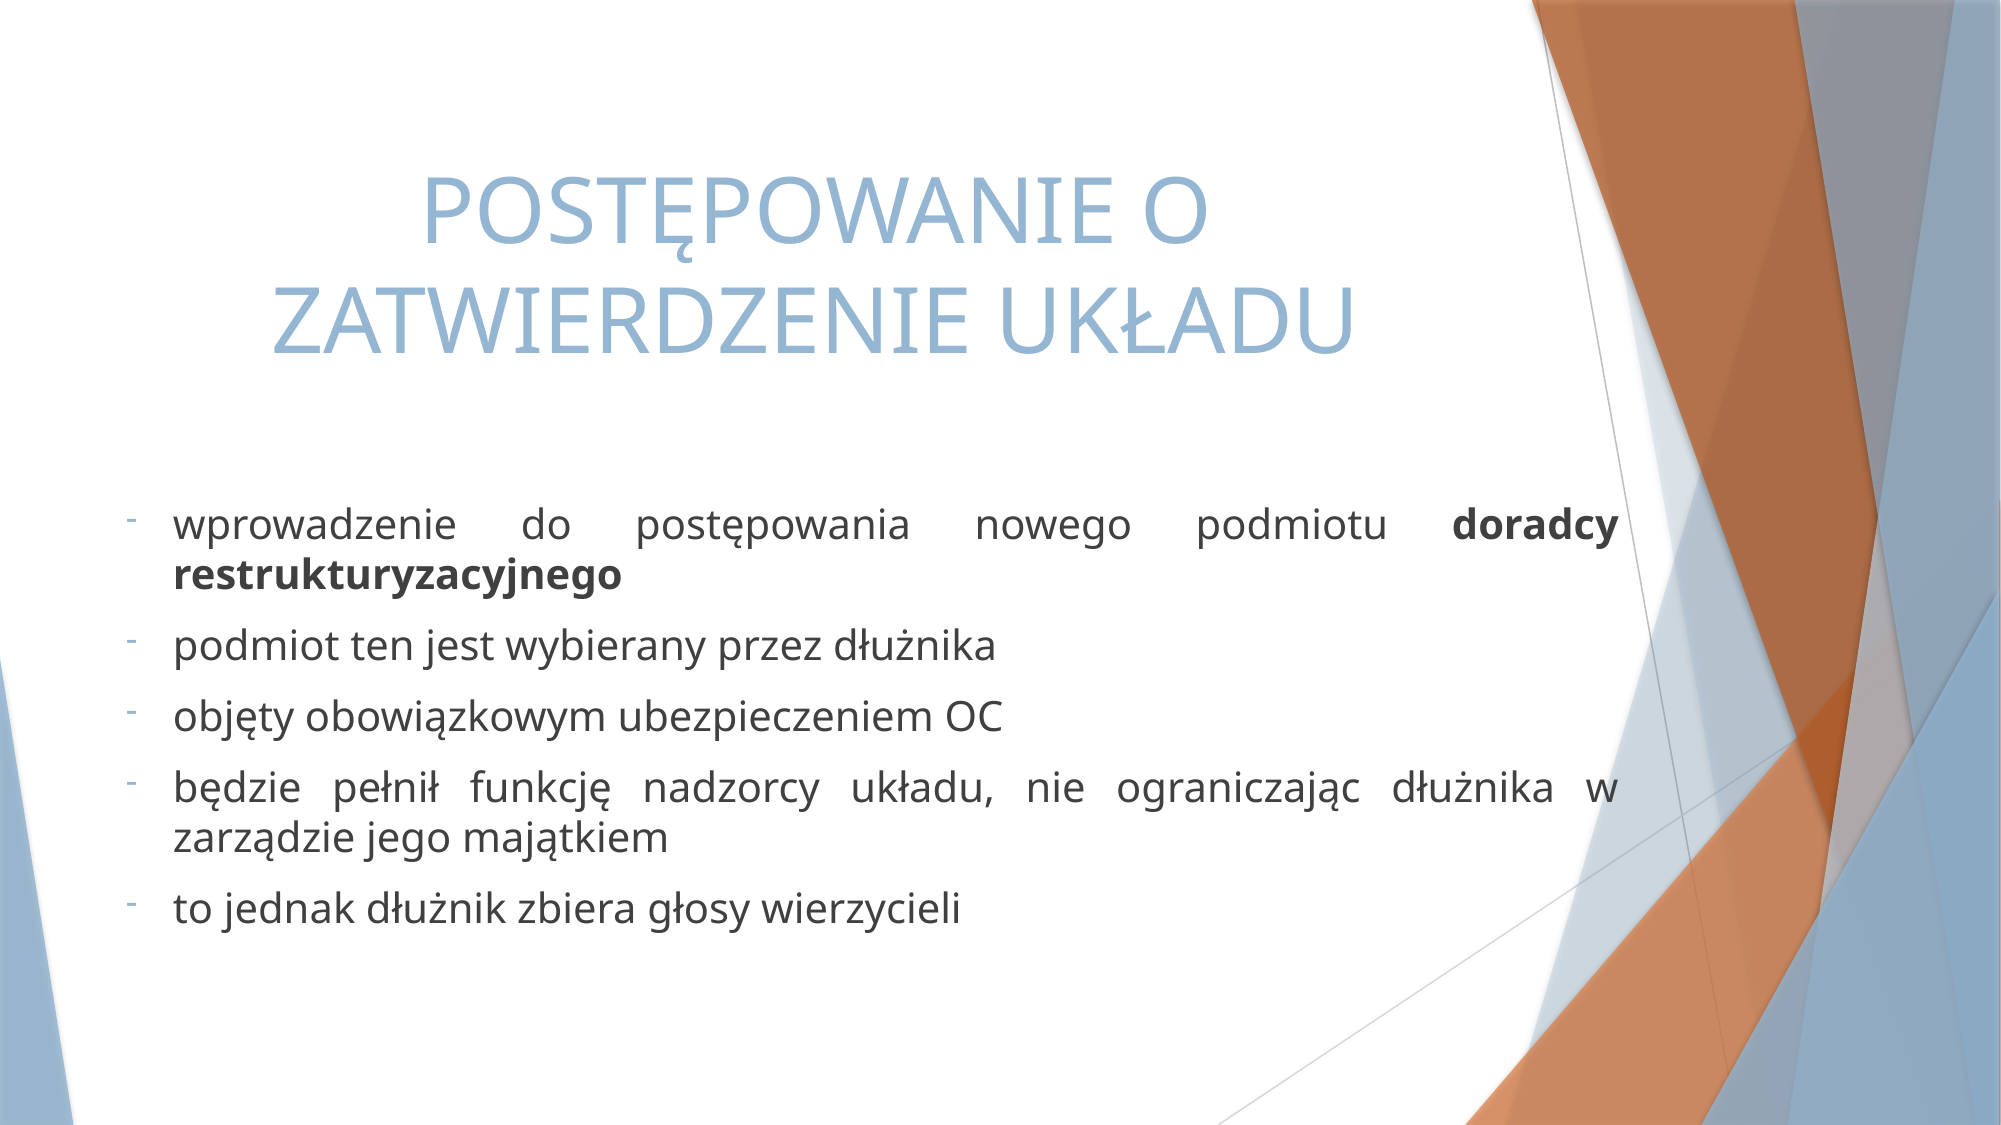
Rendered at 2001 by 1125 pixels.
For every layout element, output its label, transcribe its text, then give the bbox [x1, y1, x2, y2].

title POSTĘPOWANIE O ZATWIERDZENIE UKŁADU [111, 99, 1522, 425]
list wprowadzenie do postępowania nowego podmiotu doradcy restrukturyzacyjnego podmiot ten jest wybierany przez dłużnika objęty obowiązkowym ubezpieczeniem OC będzie pełnił funkcję nadzorcy układu, nie ograniczając dłużnika w zarządzie jego majątkiem to jednak dłużnik zbiera głosy wierzycieli [111, 438, 1635, 992]
